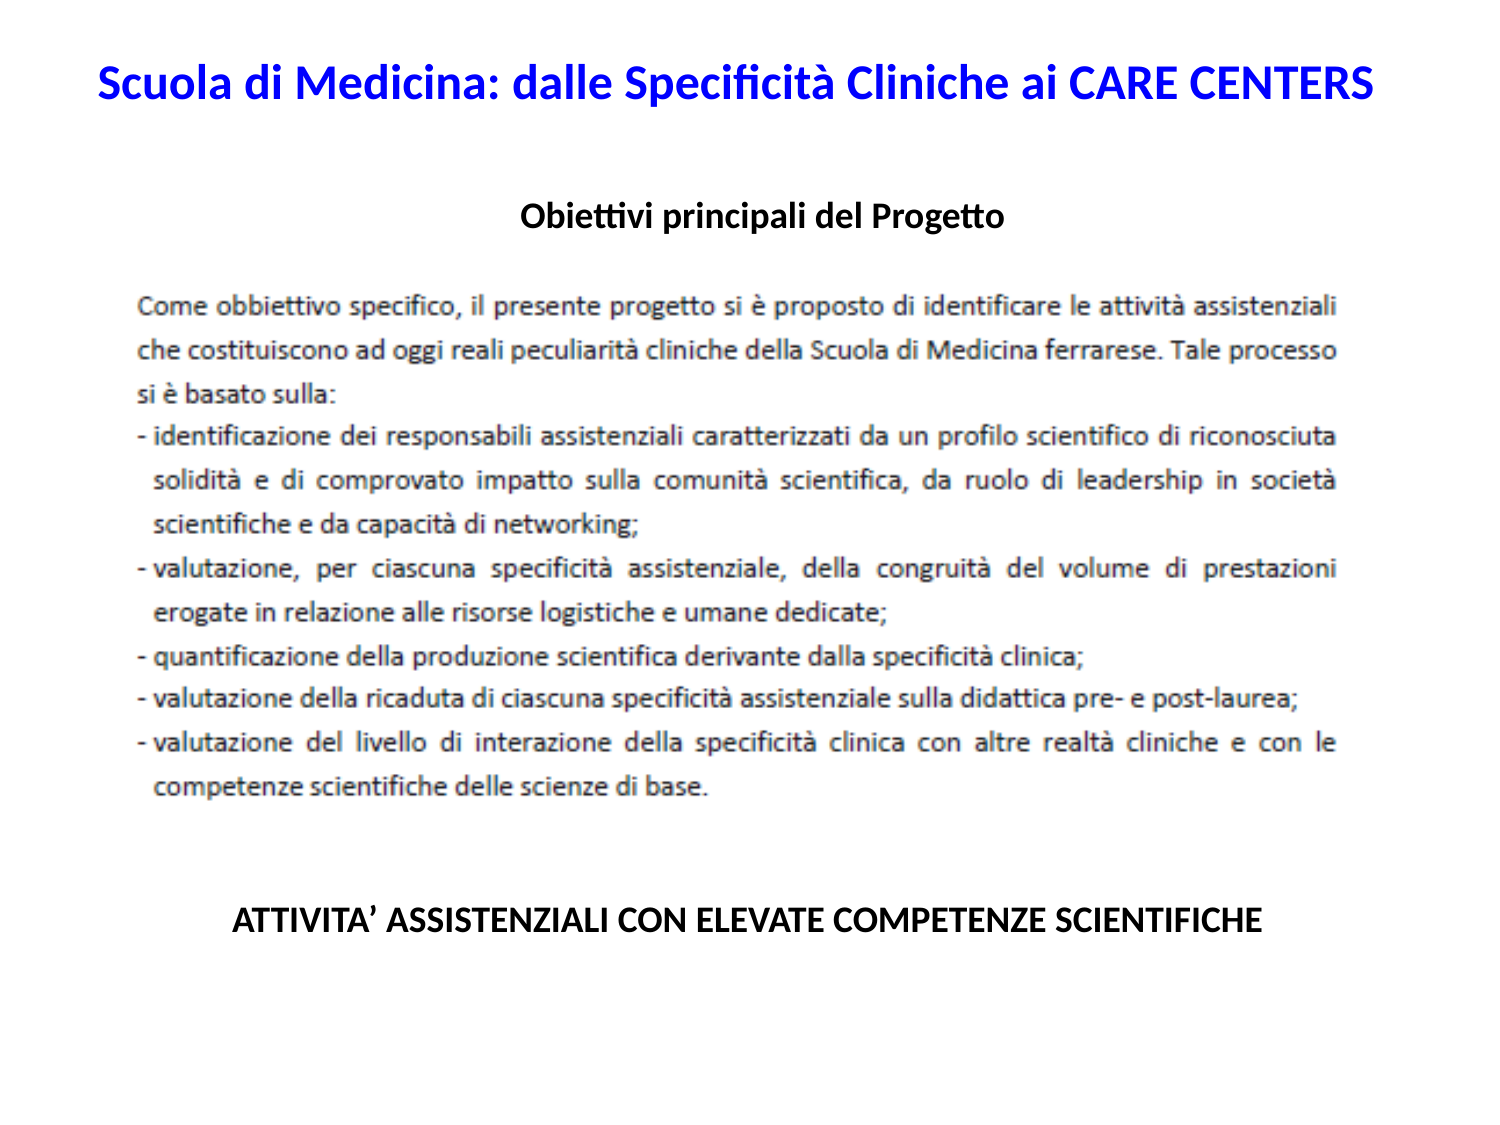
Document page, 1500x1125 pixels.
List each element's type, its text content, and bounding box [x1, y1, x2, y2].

text_box Scuola di Medicina: dalle Specificità Cliniche ai CARE CENTERS [82, 42, 1391, 118]
picture [113, 266, 1383, 831]
text_box ATTIVITA’ ASSISTENZIALI CON ELEVATE COMPETENZE SCIENTIFICHE [217, 887, 1279, 948]
text_box Obiettivi principali del Progetto [505, 183, 1021, 243]
